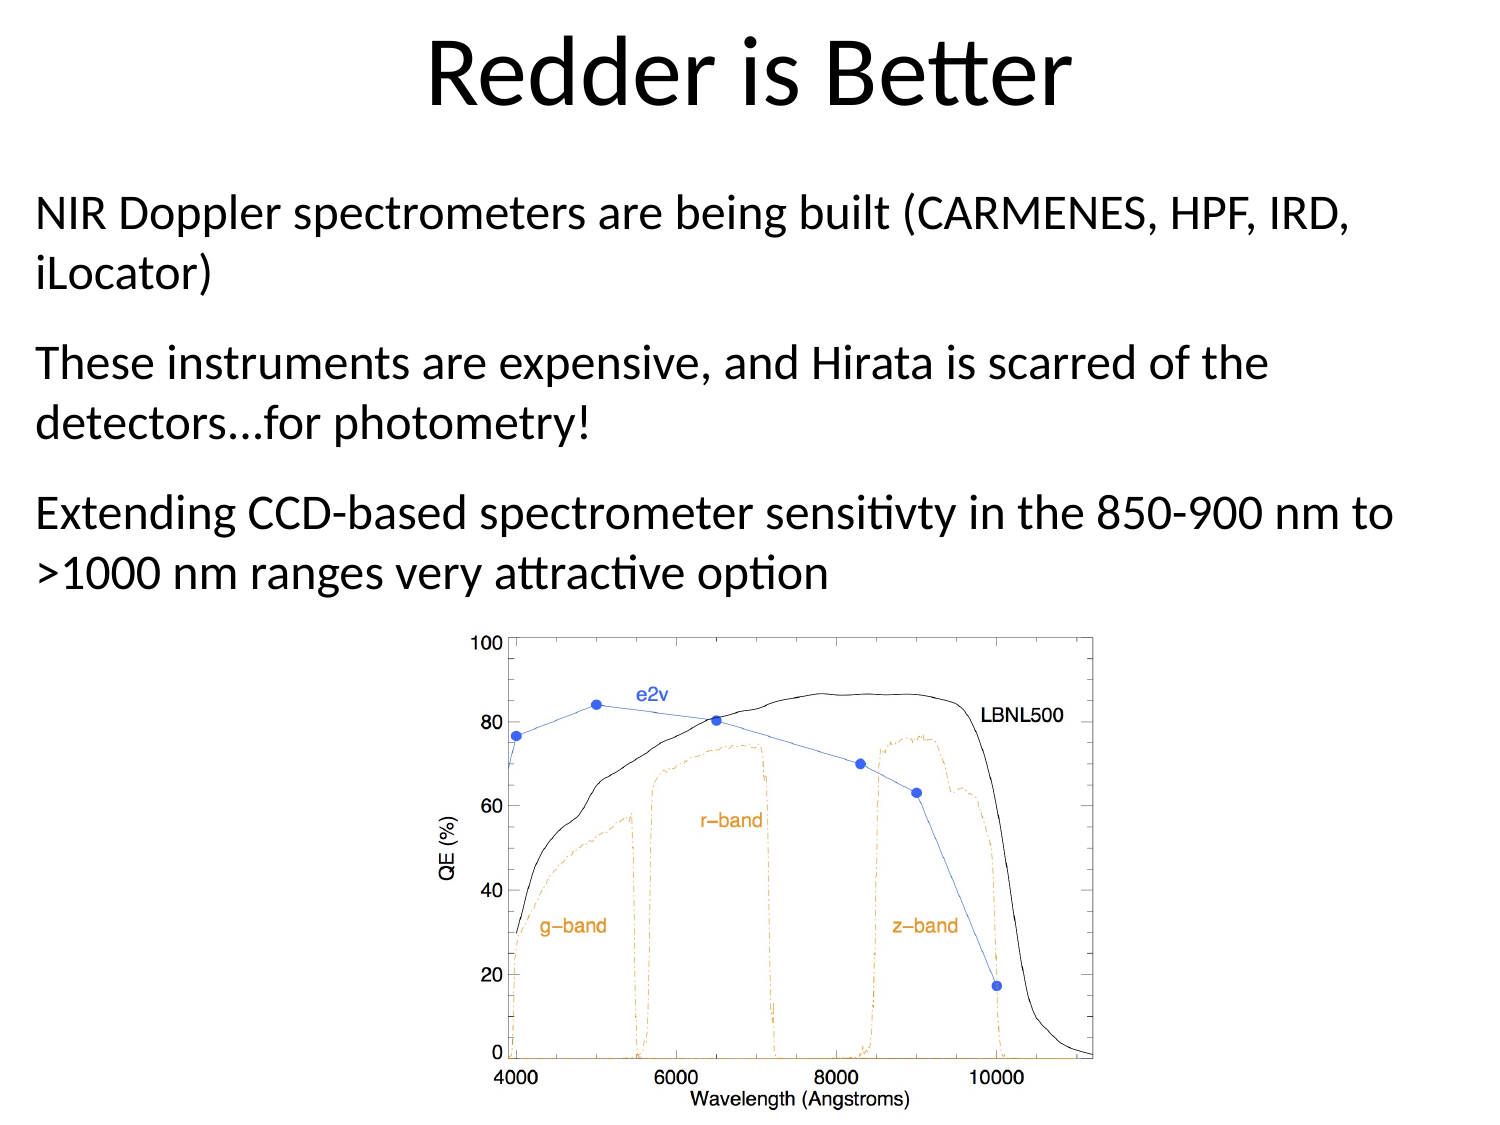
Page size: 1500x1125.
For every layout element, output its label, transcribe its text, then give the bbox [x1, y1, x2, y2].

picture [402, 604, 1124, 1125]
text_box NIR Doppler spectrometers are being built (CARMENES, HPF, IRD, iLocator) These instruments are expensive, and Hirata is scarred of the detectors...for photometry! Extending CCD-based spectrometer sensitivty in the 850-900 nm to >1000 nm ranges very attractive option [20, 172, 1500, 772]
text_box Redder is Better [0, 0, 1500, 133]
